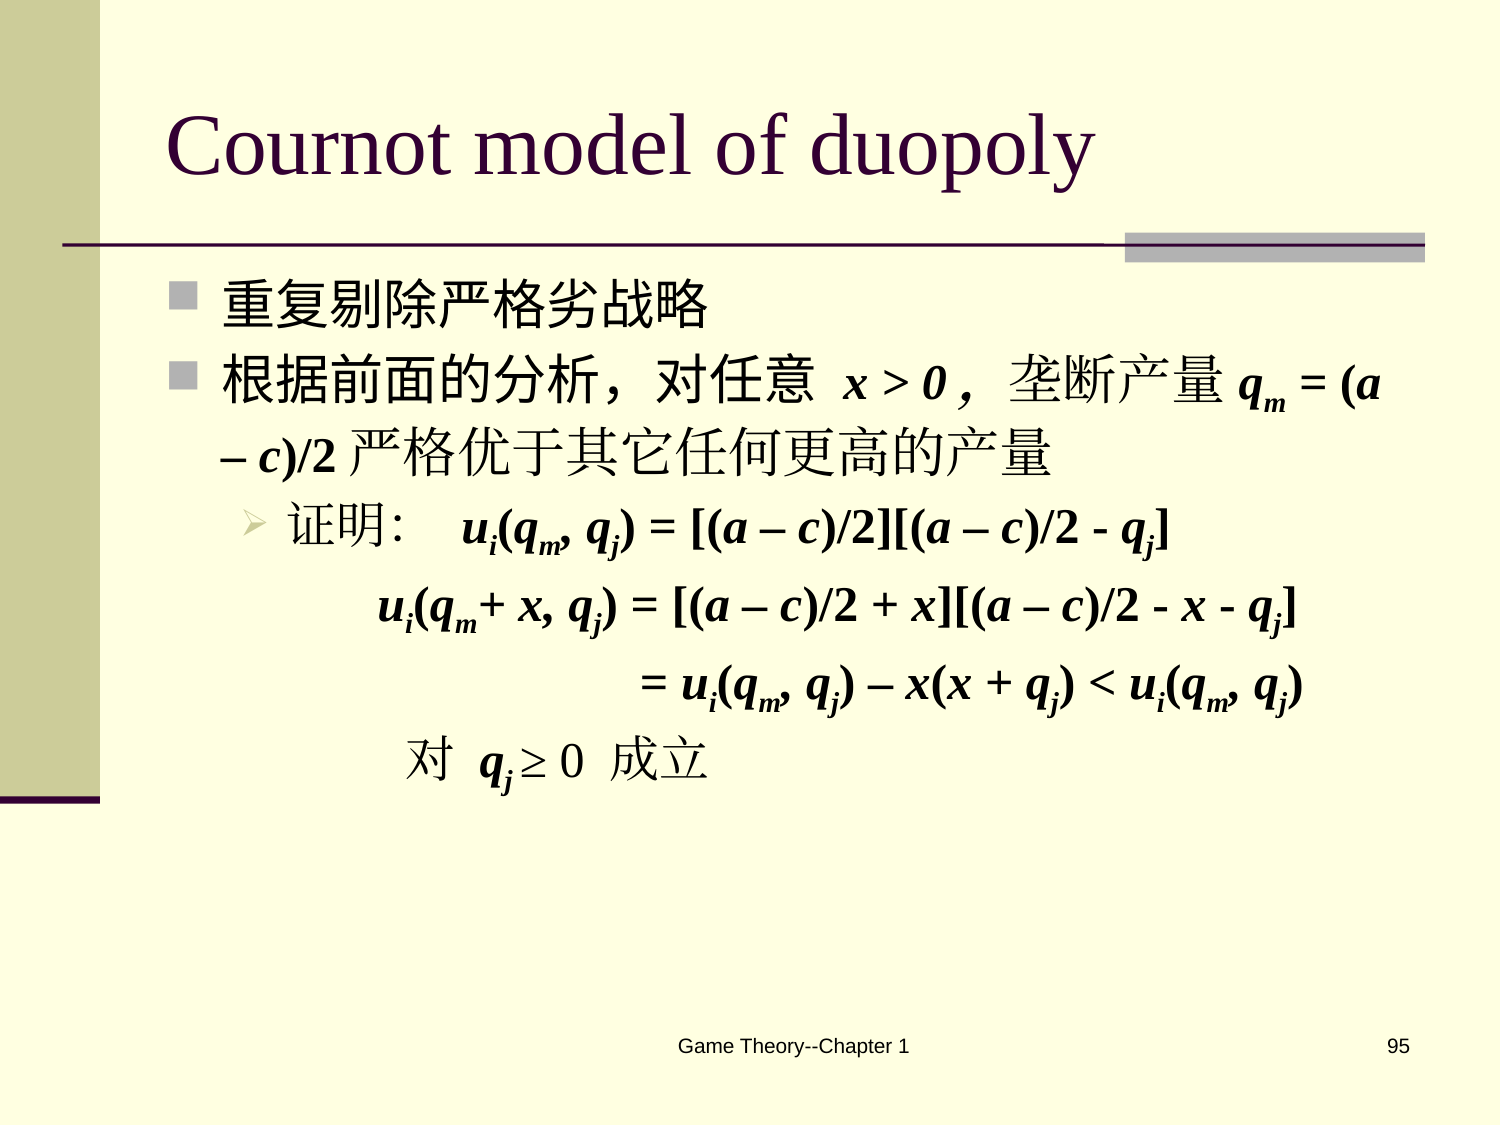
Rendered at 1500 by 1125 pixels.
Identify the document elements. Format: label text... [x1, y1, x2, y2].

list 重复剔除严格劣战略 根据前面的分析，对任意 x > 0，垄断产量qm = (a – c)/2严格优于其它任何更高的产量 证明： ui(qm, qj) = [(a – c)/2][(a – c)/2 - qj] ui(qm+ x, qj) = [(a – c)/2 + x][(a – c)/2 - x - qj] = ui(qm, qj) – x(x + qj) < ui(qm, qj) 对 qj ≥ 0 成立 [149, 262, 1426, 1006]
slide_number 95 [1112, 1024, 1426, 1101]
footer Game Theory--Chapter 1 [549, 1024, 1038, 1101]
title Cournot model of duopoly [149, 45, 1426, 234]
